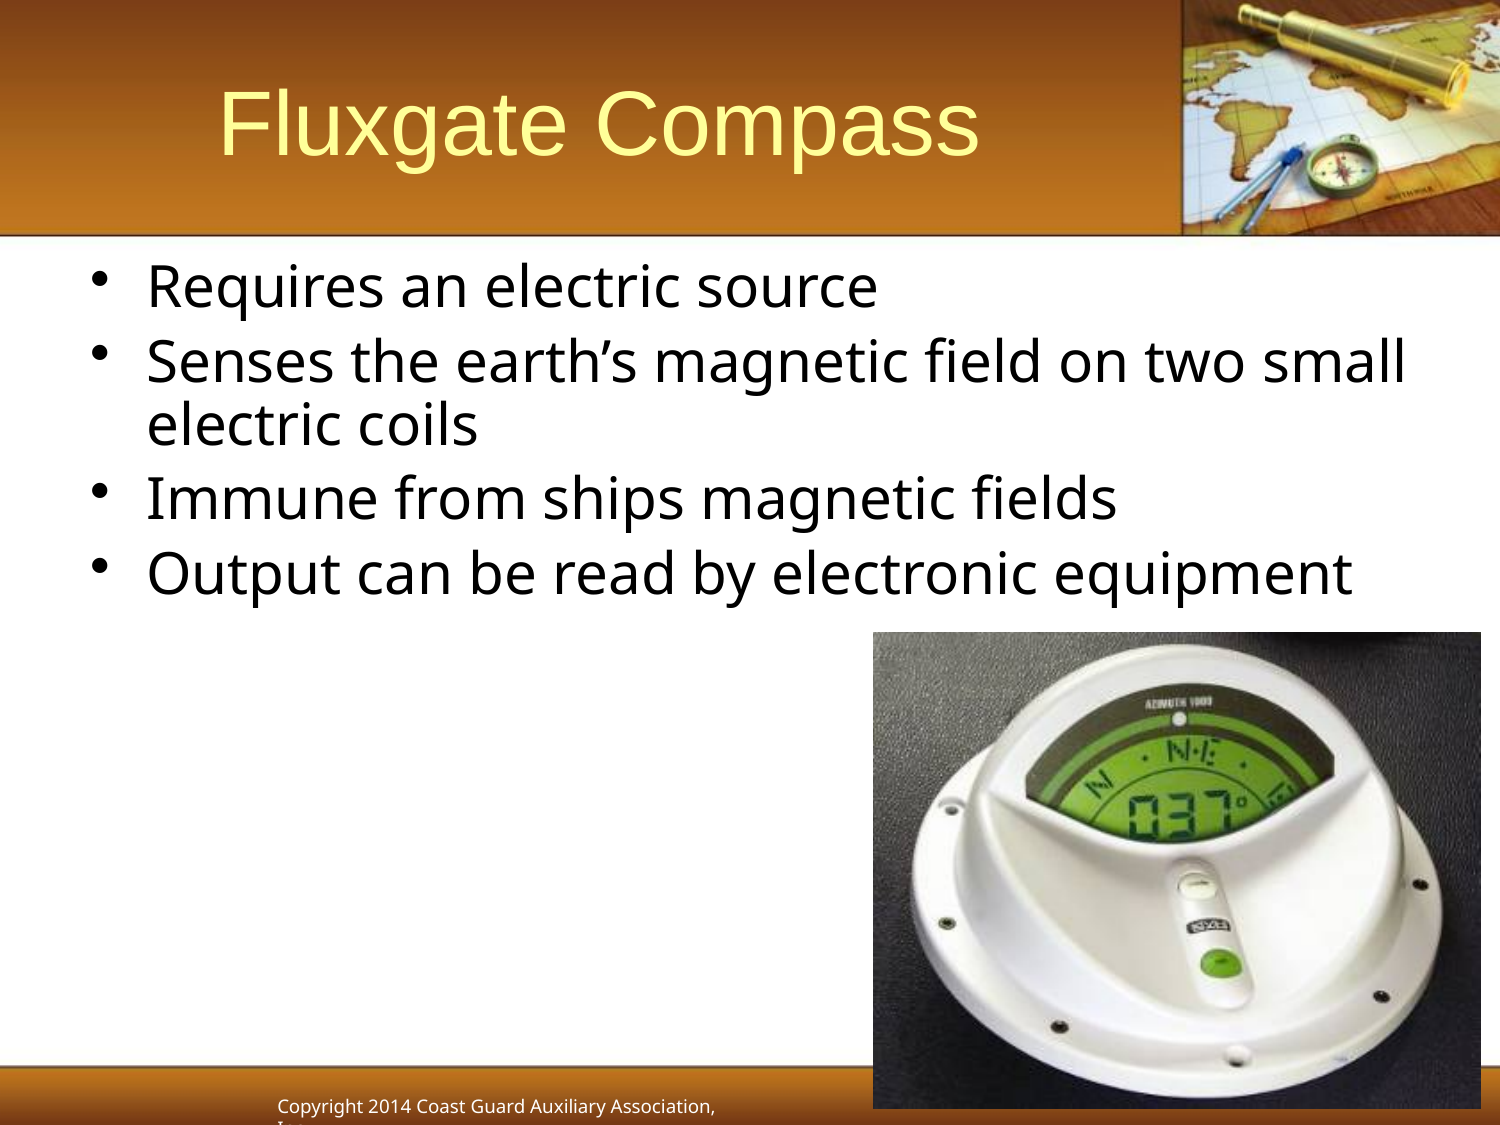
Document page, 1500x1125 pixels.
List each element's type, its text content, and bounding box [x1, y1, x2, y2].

title Fluxgate Compass [75, 24, 1425, 213]
picture [0, 0, 1500, 1125]
list Requires an electric source Senses the earth’s magnetic field on two small electric coils Immune from ships magnetic fields Output can be read by electronic equipment [75, 249, 1425, 1005]
